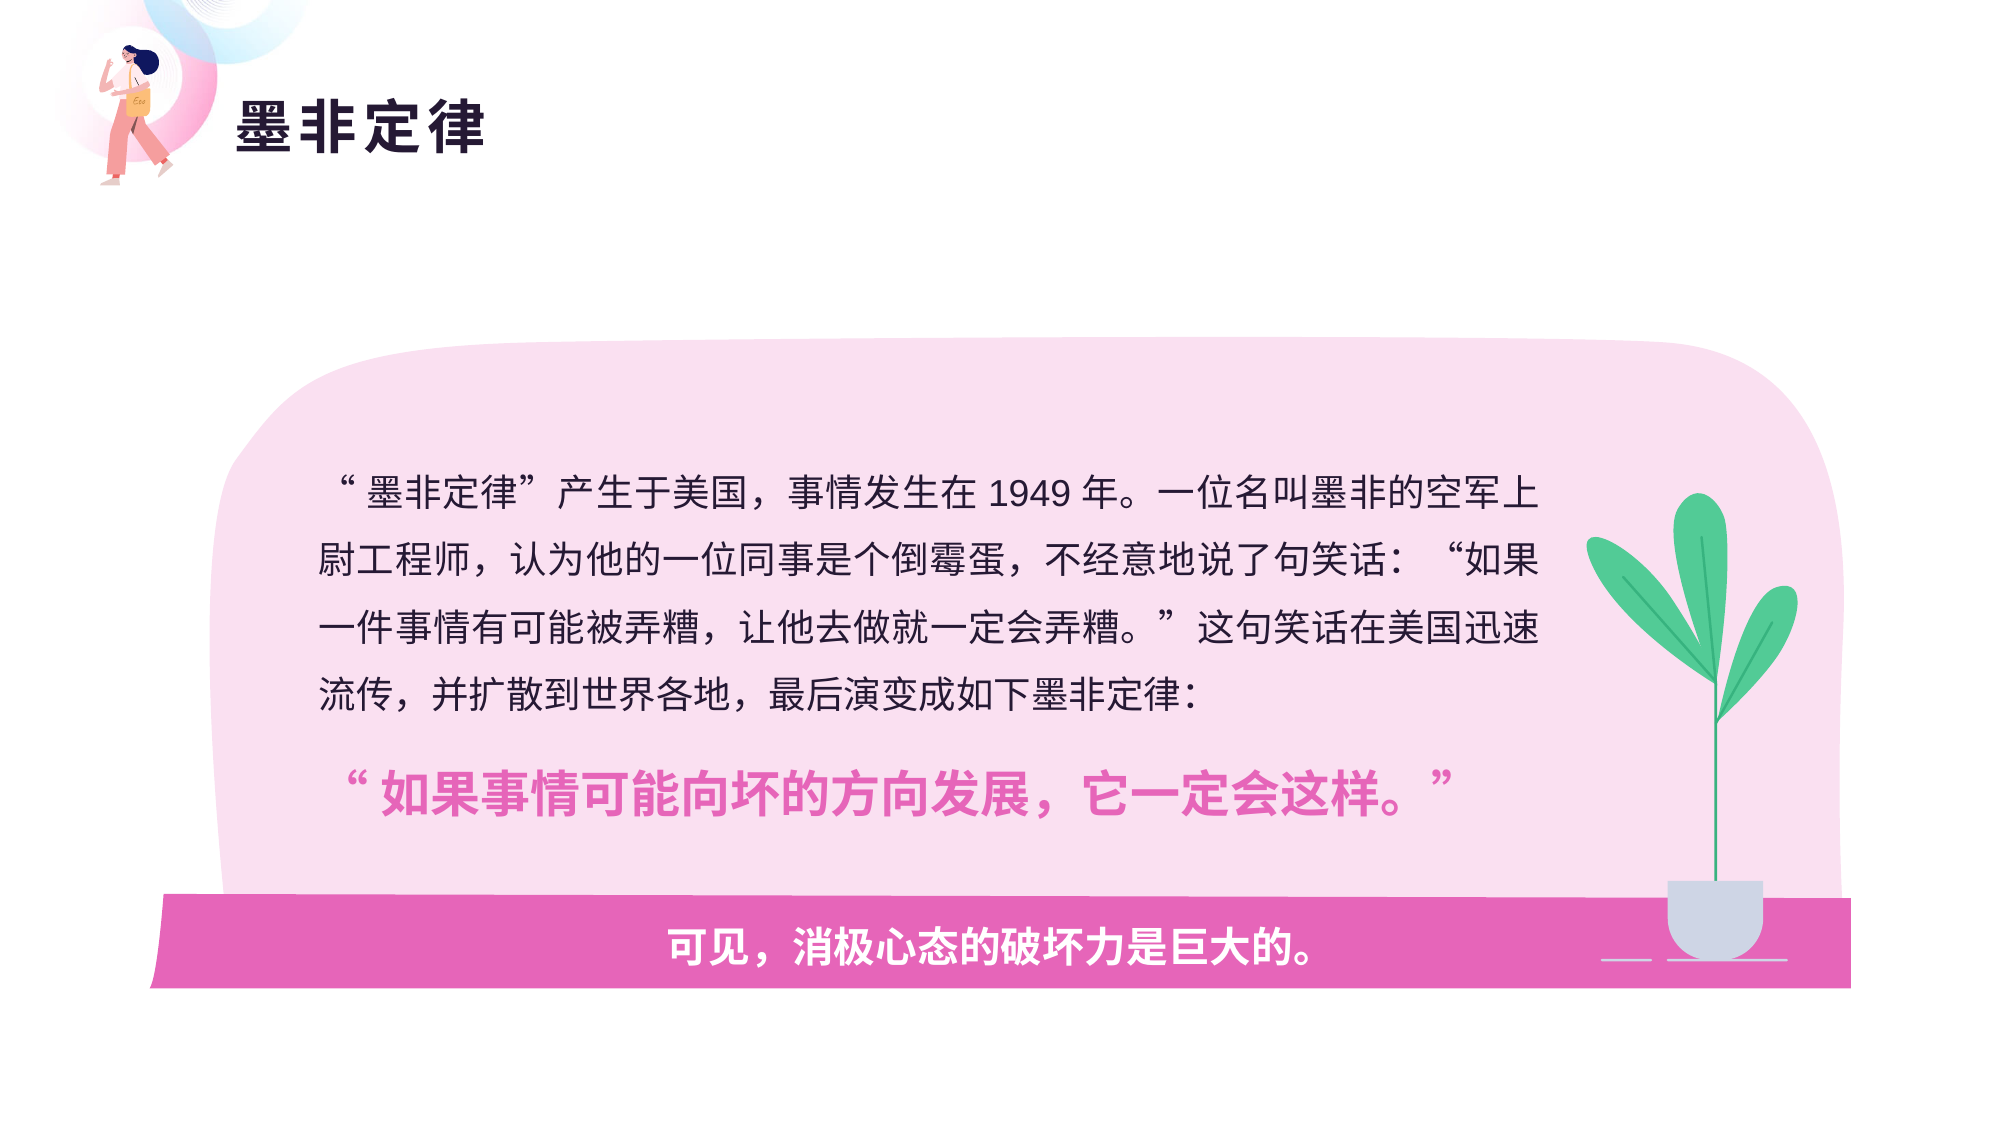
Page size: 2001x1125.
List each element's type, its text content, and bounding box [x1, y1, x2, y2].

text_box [1563, 474, 1811, 962]
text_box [303, 439, 1774, 831]
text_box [149, 333, 1851, 989]
title 墨非定律 [219, 0, 1890, 169]
picture [49, 0, 419, 208]
